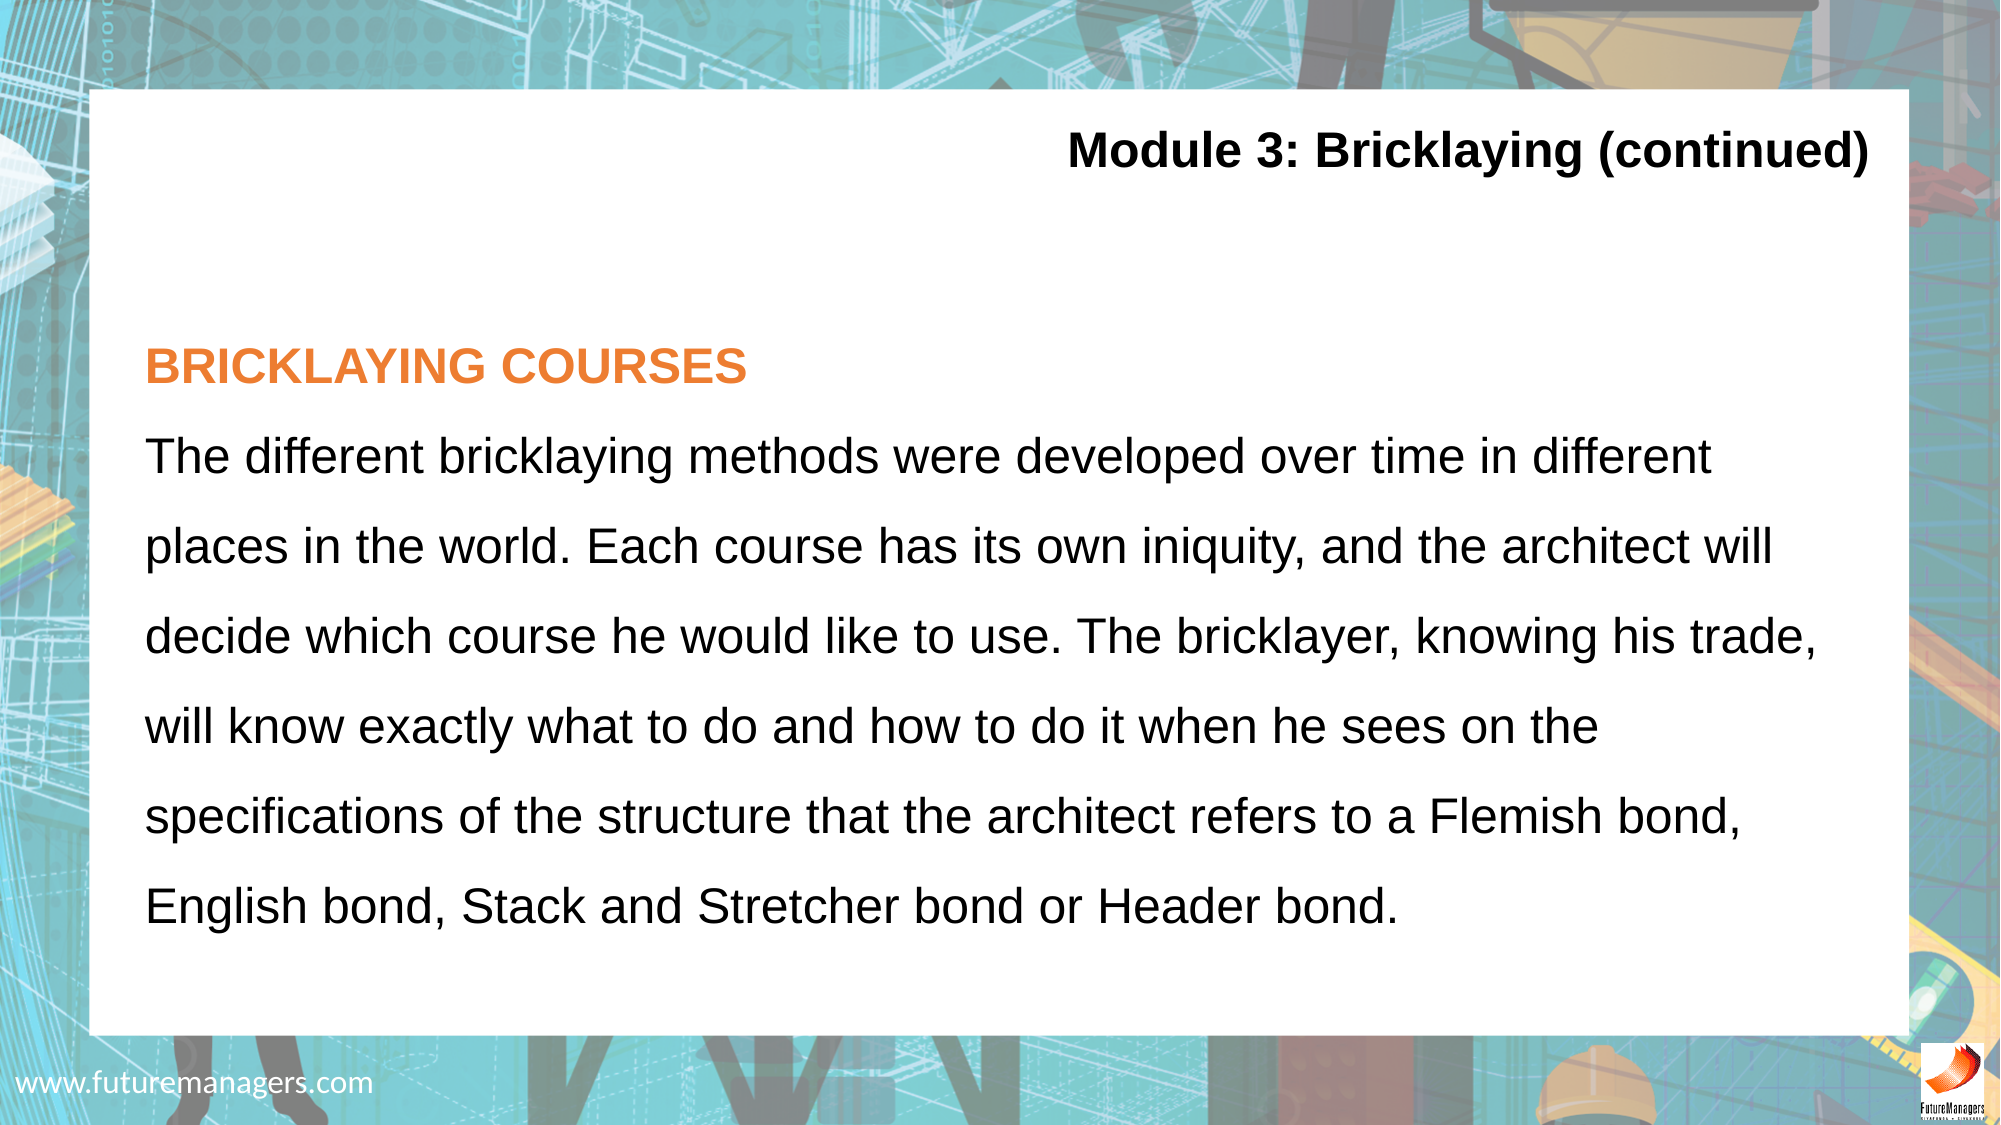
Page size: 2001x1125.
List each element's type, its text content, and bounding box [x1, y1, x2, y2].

text_box [88, 88, 1910, 1037]
picture [1921, 1043, 1984, 1120]
text_box www.futuremanagers.com [0, 1052, 1447, 1108]
text_box BRICKLAYING COURSES The different bricklaying methods were developed over time in different places in the world. Each course has its own iniquity, and the architect will decide which course he would like to use. The bricklayer, knowing his trade, will know exactly what to do and how to do it when he sees on the specifications of the structure that the architect refers to a Flemish bond, English bond, Stack and Stretcher bond or Header bond. [130, 295, 1869, 941]
text_box Module 3: Bricklaying (continued) [109, 109, 1886, 185]
